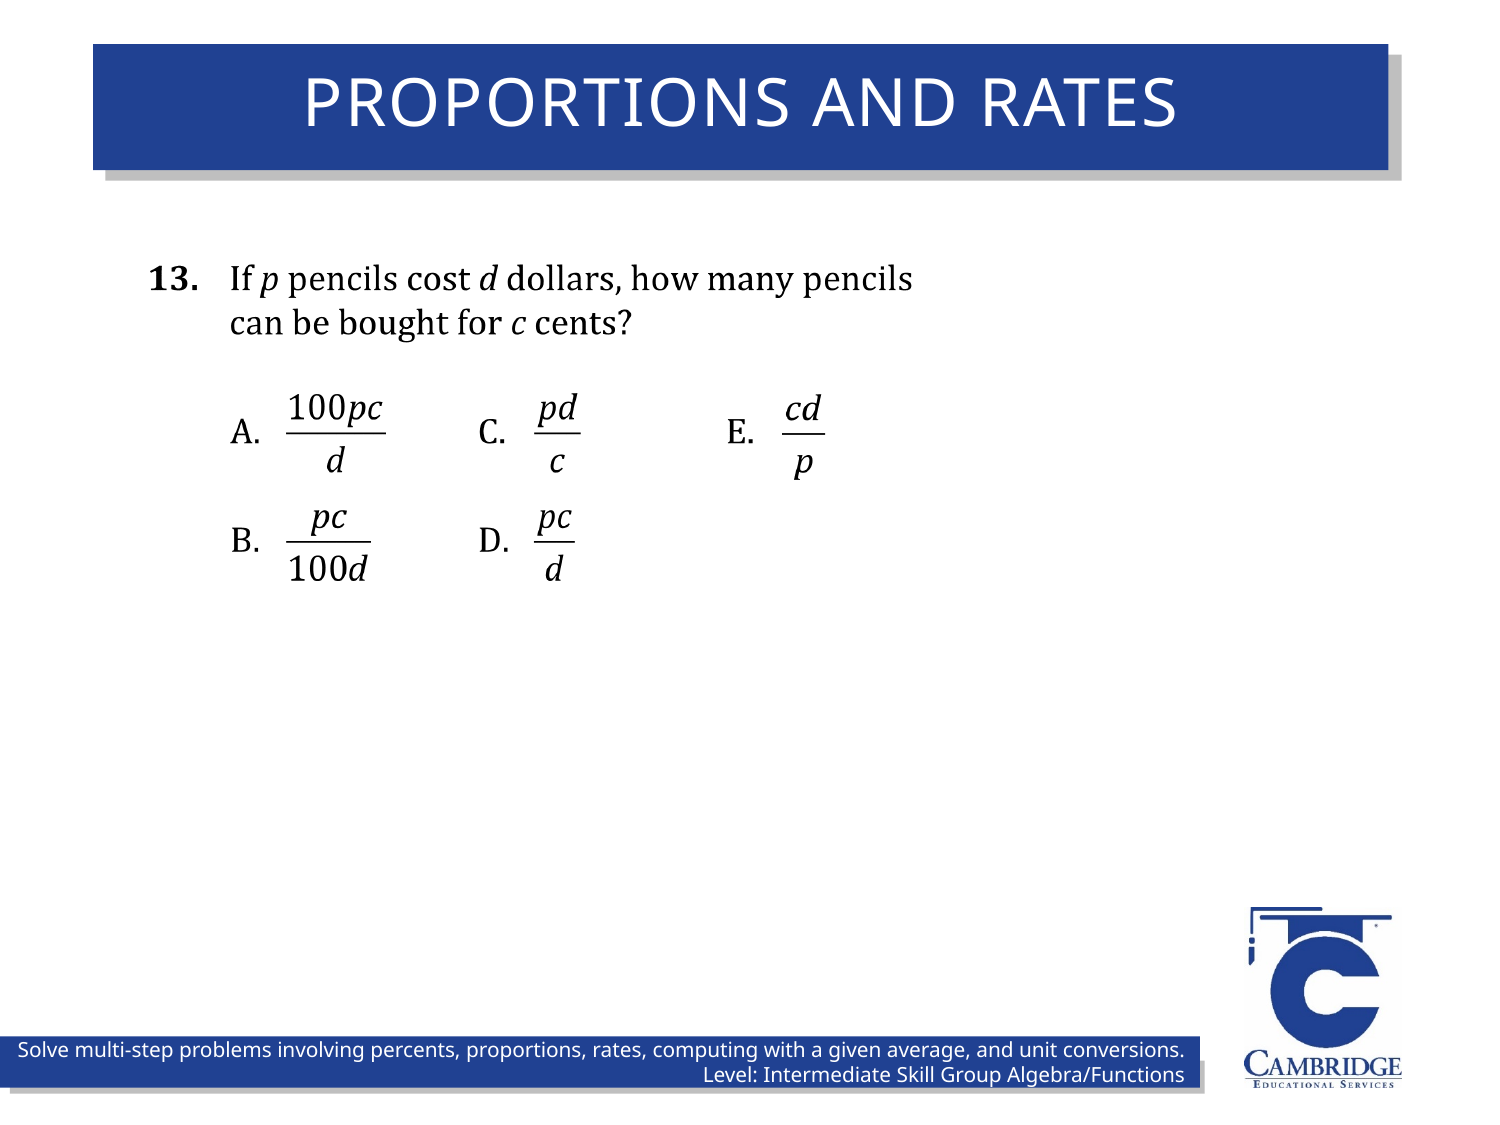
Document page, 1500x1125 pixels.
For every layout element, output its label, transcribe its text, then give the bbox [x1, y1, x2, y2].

picture [1244, 907, 1403, 1088]
footer Solve multi-step problems involving percents, proportions, rates, computing with a given average, and unit conversions. Level: Intermediate Skill Group Algebra/Functions [0, 1036, 1200, 1088]
title Proportions and rates [93, 44, 1389, 171]
picture [134, 257, 935, 588]
text_box [104, 53, 1403, 182]
text_box [9, 1059, 1206, 1095]
